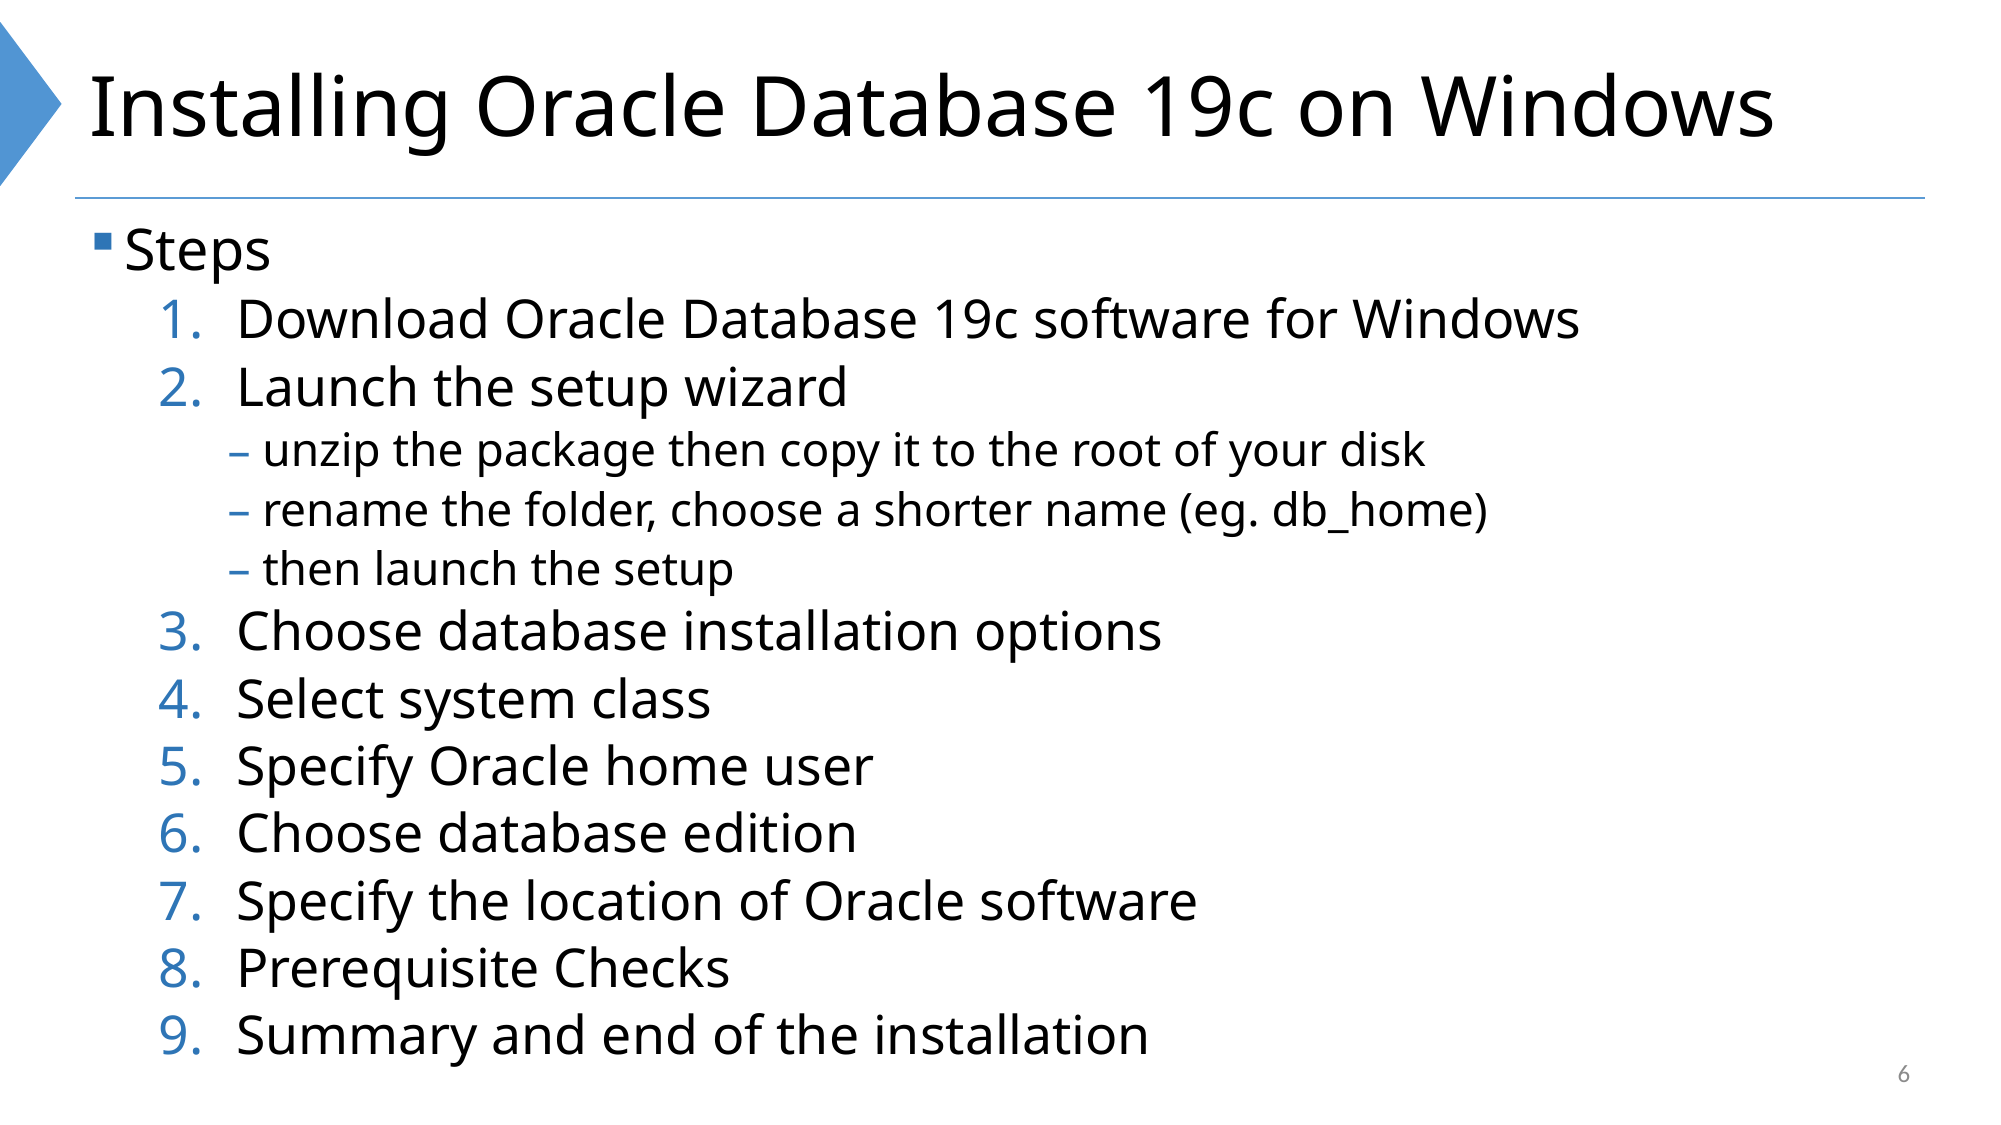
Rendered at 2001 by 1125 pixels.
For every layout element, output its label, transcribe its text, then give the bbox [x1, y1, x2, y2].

list Steps Download Oracle Database 19c software for Windows Launch the setup wizard unzip the package then copy it to the root of your disk rename the folder, choose a shorter name (eg. db_home) then launch the setup Choose database installation options Select system class Specify Oracle home user Choose database edition Specify the location of Oracle software Prerequisite Checks Summary and end of the installation [74, 213, 1926, 1081]
slide_number 6 [1475, 1042, 1926, 1103]
title Installing Oracle Database 19c on Windows [74, 21, 1926, 198]
